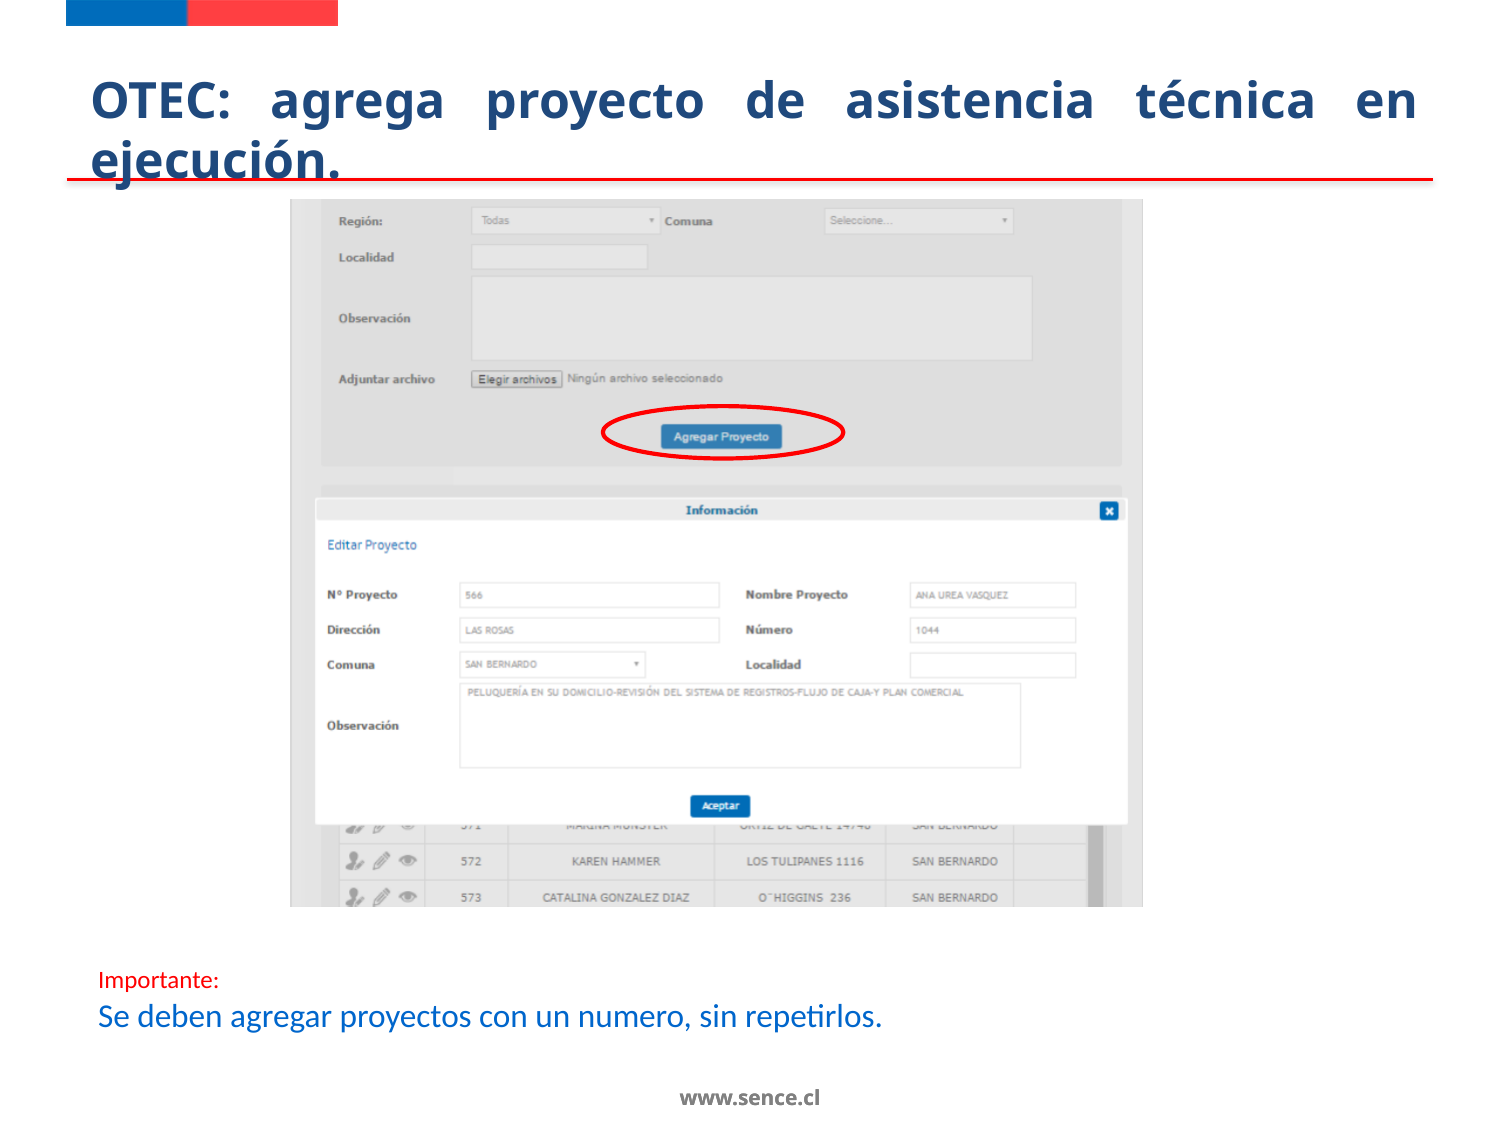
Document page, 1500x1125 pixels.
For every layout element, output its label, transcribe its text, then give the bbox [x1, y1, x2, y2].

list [290, 199, 1143, 908]
picture [66, 1, 338, 26]
text_box Importante: Se deben agregar proyectos con un numero, sin repetirlos. [83, 956, 1425, 1042]
text_box OTEC: agrega proyecto de asistencia técnica en ejecución. [0, 60, 1434, 156]
